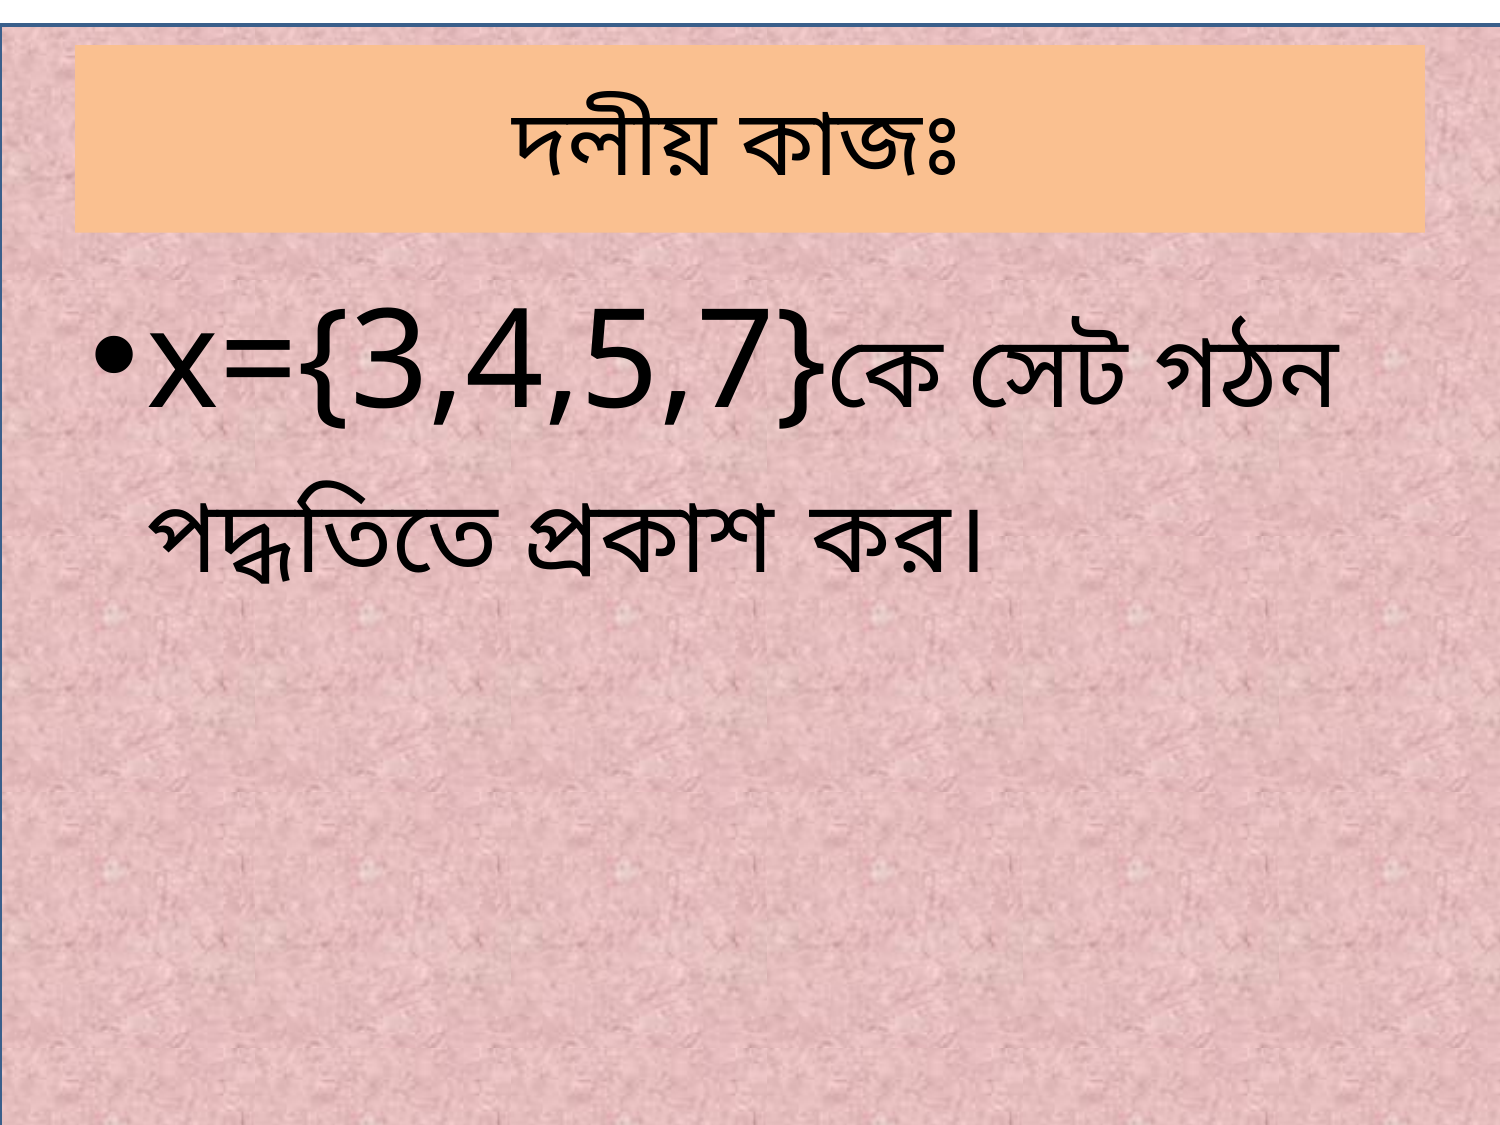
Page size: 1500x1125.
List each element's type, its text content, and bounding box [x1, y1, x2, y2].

list x={3,4,5,7}কে সেট গঠন পদ্ধতিতে প্রকাশ কর। [75, 262, 1425, 1005]
text_box [0, 23, 1500, 1125]
title দলীয় কাজঃ [75, 45, 1425, 233]
